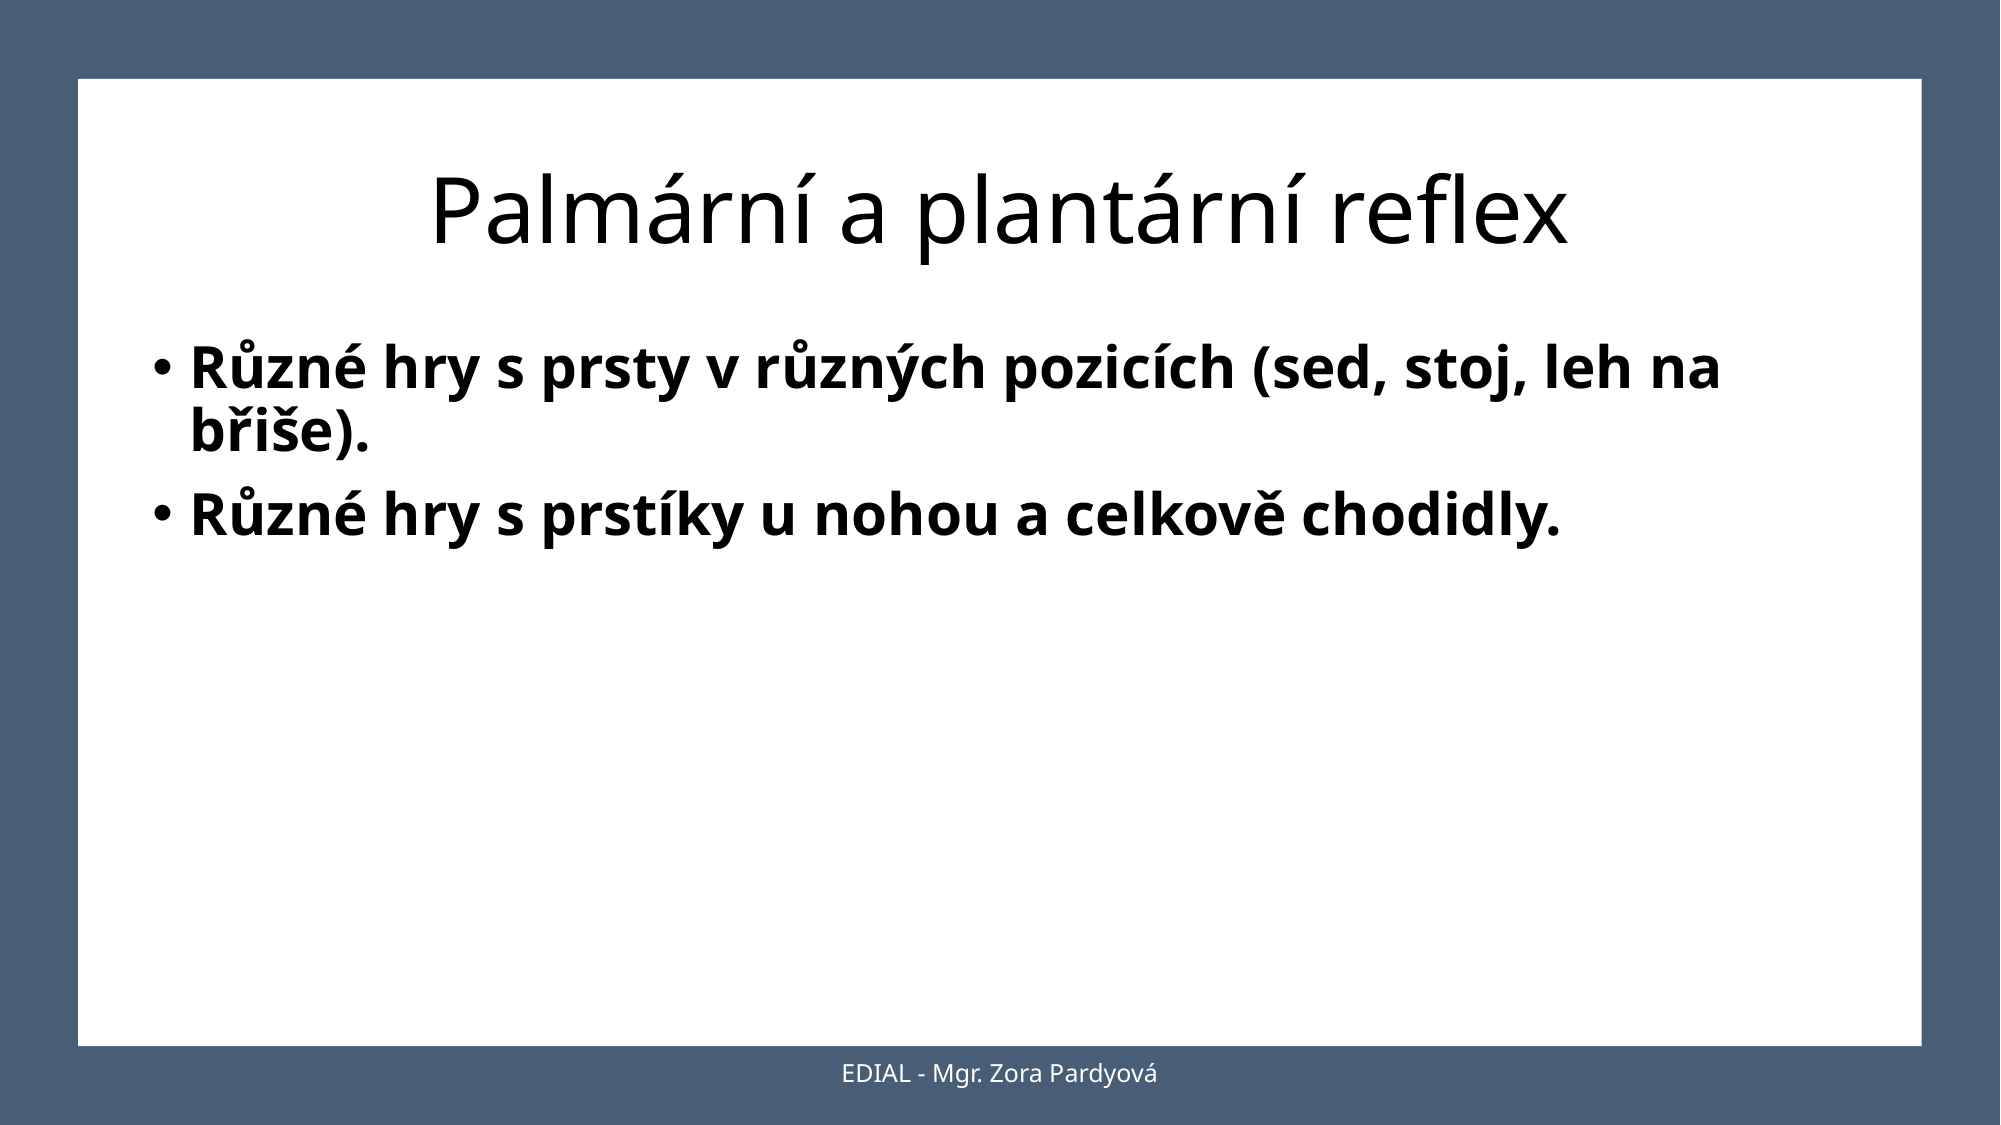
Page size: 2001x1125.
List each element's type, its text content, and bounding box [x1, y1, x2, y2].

list Různé hry s prsty v různých pozicích (sed, stoj, leh na břiše). Různé hry s prstíky u nohou a celkově chodidly. [137, 330, 1863, 987]
text_box [77, 77, 1923, 1048]
footer EDIAL - Mgr. Zora Pardyová [662, 1042, 1338, 1103]
text_box [0, 0, 2000, 1125]
title Palmární a plantární reflex [137, 130, 1863, 298]
